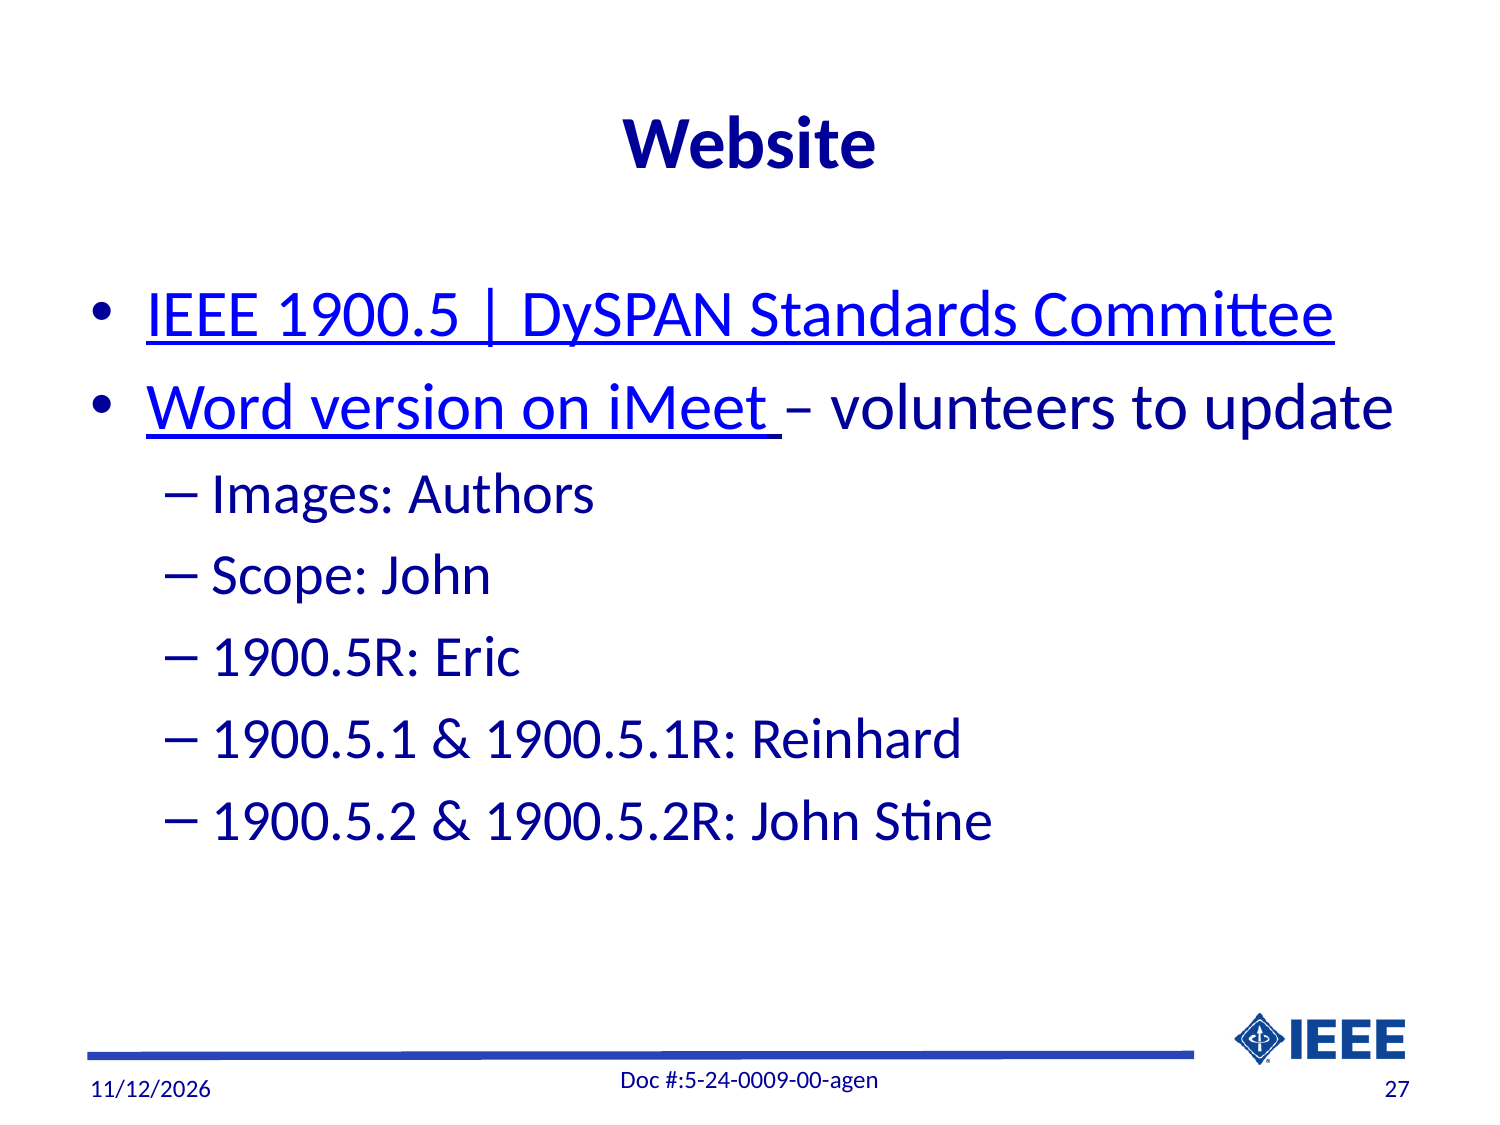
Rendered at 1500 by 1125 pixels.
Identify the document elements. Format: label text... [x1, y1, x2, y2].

picture [1231, 1011, 1406, 1057]
title Website [75, 45, 1425, 233]
list IEEE 1900.5 | DySPAN Standards Committee Word version on iMeet – volunteers to update Images: Authors Scope: John 1900.5R: Eric 1900.5.1 & 1900.5.1R: Reinhard 1900.5.2 & 1900.5.2R: John Stine [75, 262, 1425, 1005]
slide_number 27 [1074, 1057, 1425, 1118]
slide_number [75, 1057, 425, 1118]
footer Doc #:5-24-0009-00-agen [496, 1054, 1004, 1103]
